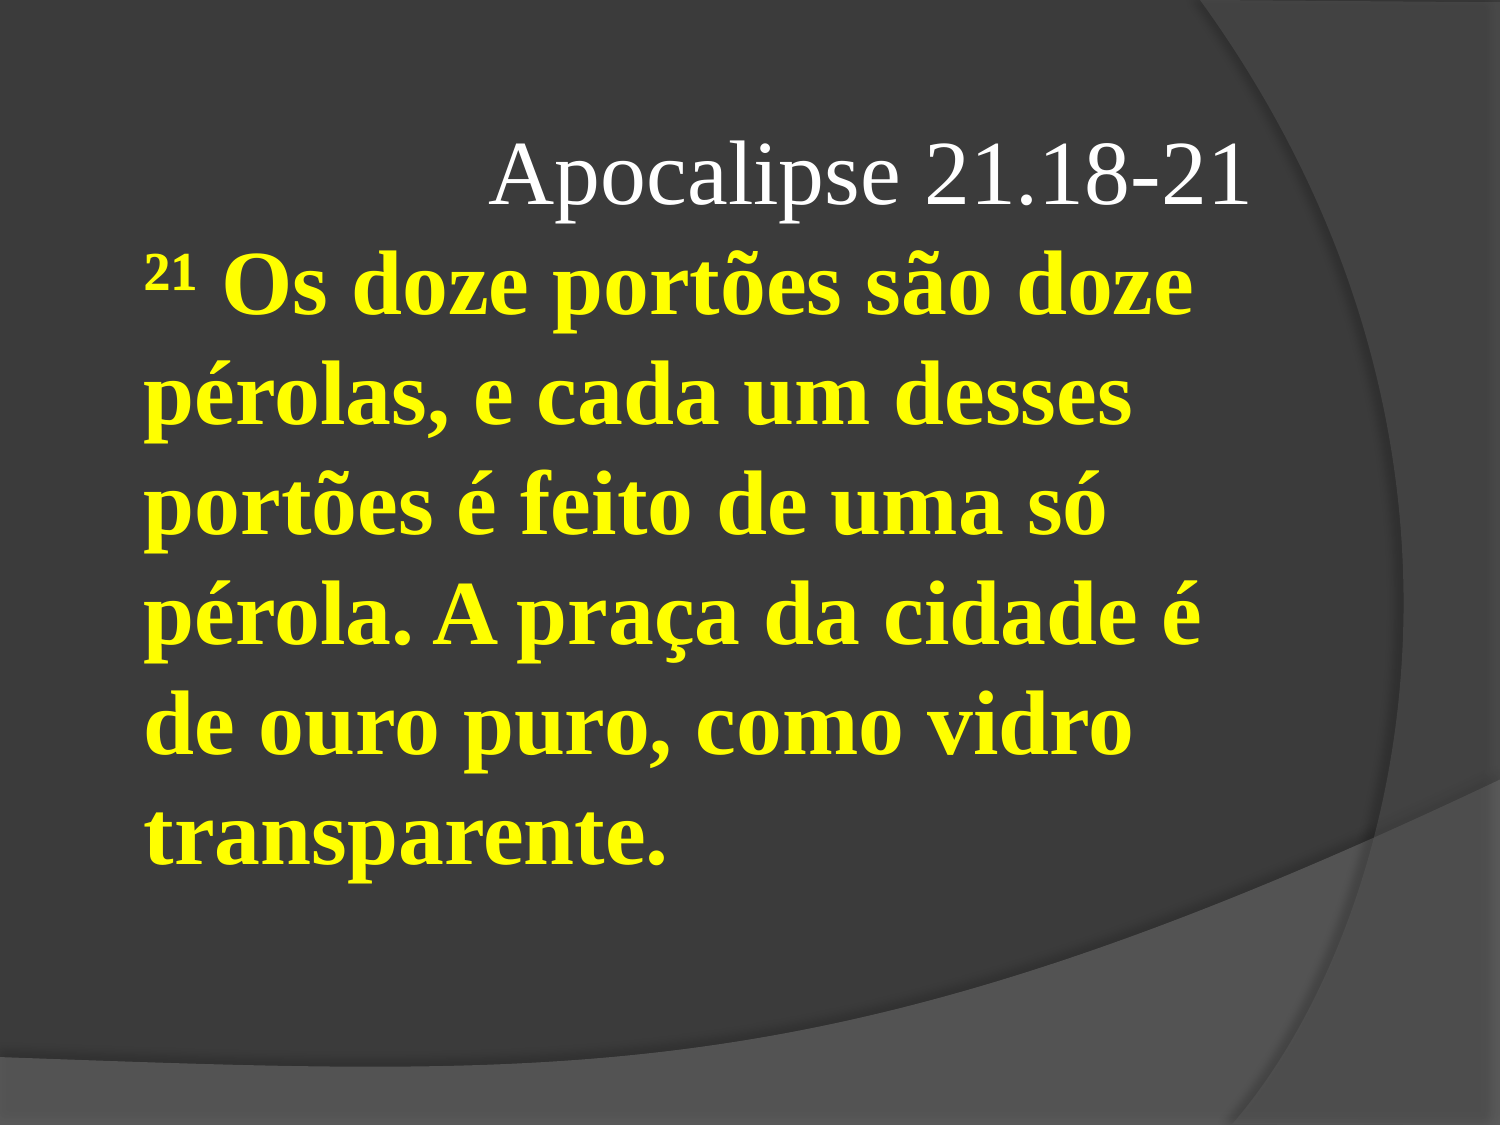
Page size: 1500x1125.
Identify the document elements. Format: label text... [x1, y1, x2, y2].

text_box Apocalipse 21.18-21 ²¹ Os doze portões são doze pérolas, e cada um desses portões é feito de uma só pérola. A praça da cidade é de ouro puro, como vidro transparente. [128, 105, 1395, 1000]
